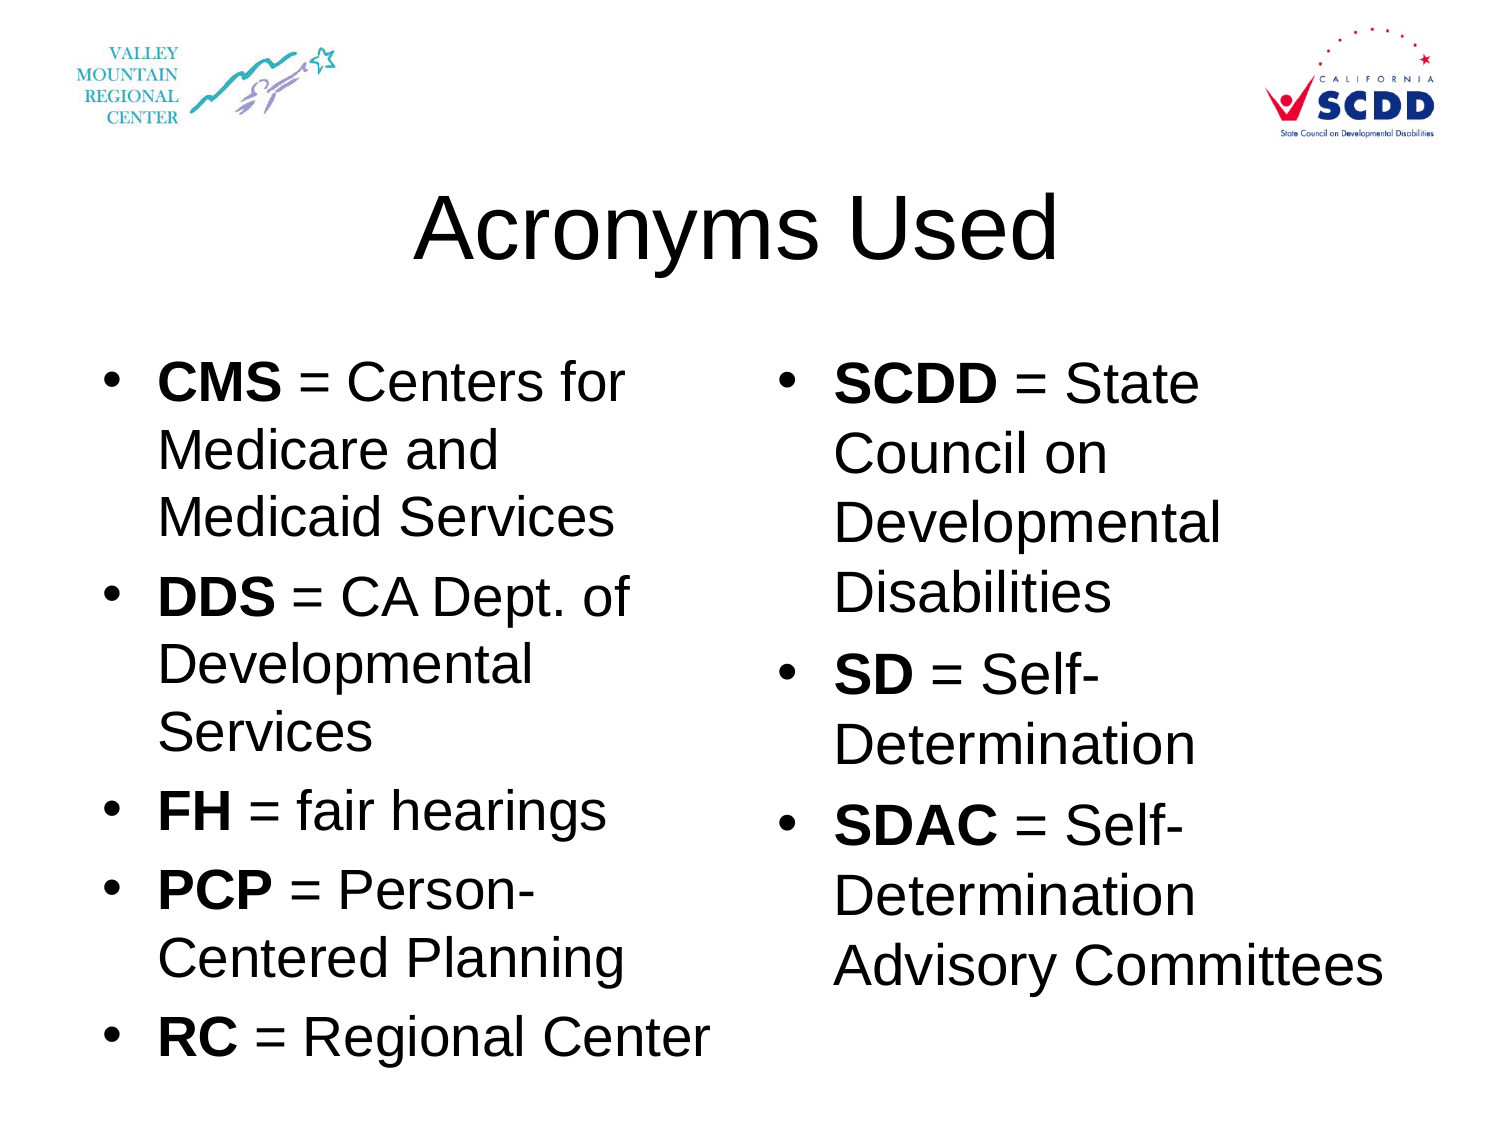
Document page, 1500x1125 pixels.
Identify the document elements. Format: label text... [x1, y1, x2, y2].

title Acronyms Used [200, 129, 1275, 317]
picture [38, 39, 637, 130]
list CMS = Centers for Medicare and Medicaid Services DDS = CA Dept. of Developmental Services FH = fair hearings PCP = Person-Centered Planning RC = Regional Center [87, 337, 750, 1080]
picture [1262, 24, 1445, 144]
list SCDD = State Council on Developmental Disabilities SD = Self-Determination SDAC = Self-Determination Advisory Committees [762, 337, 1425, 1080]
